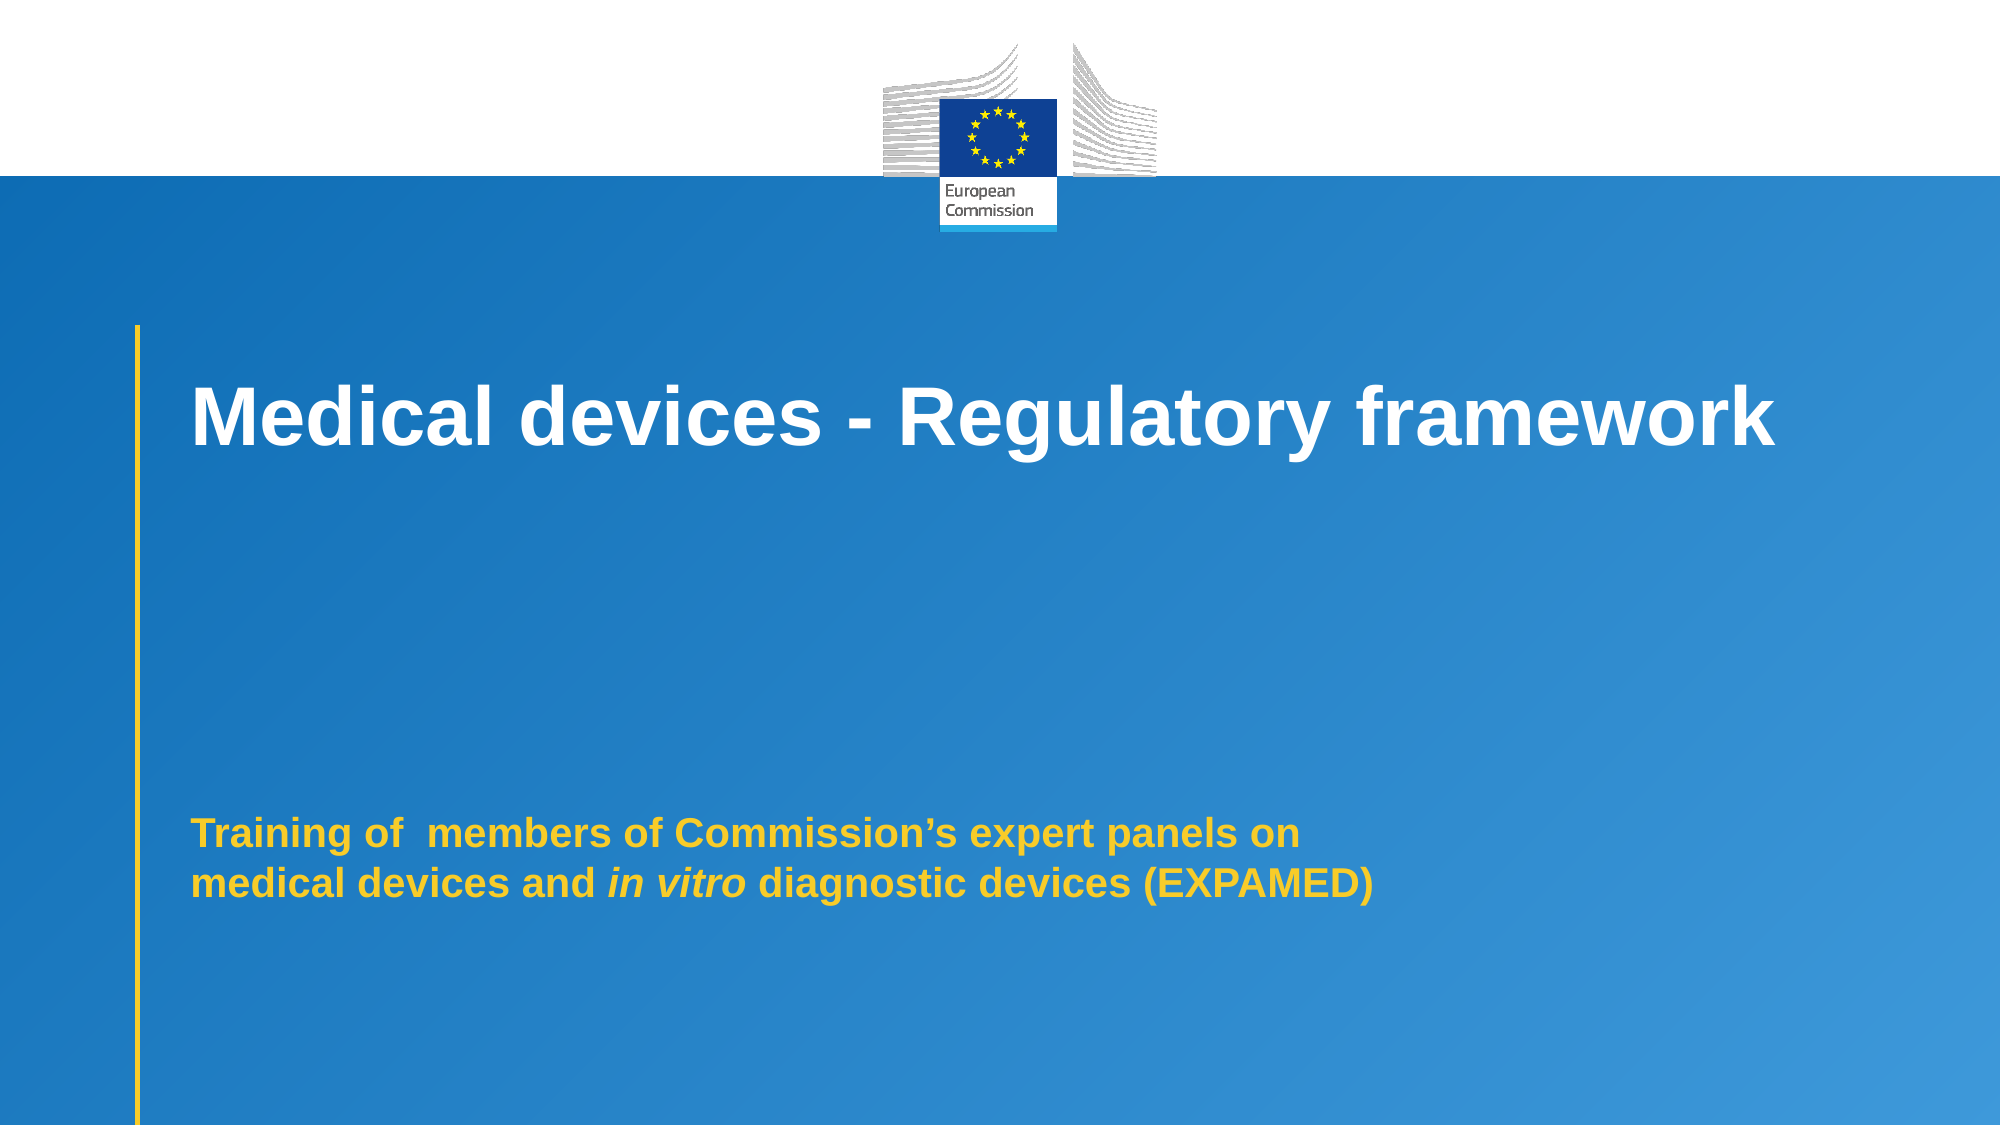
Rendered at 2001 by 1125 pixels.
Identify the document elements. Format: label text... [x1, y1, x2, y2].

title Medical devices - Regulatory framework [175, 366, 1864, 784]
picture [881, 43, 1157, 233]
subtitle Training of members of Commission’s expert panels on medical devices and in vitro diagnostic devices (EXPAMED) [175, 798, 1927, 946]
